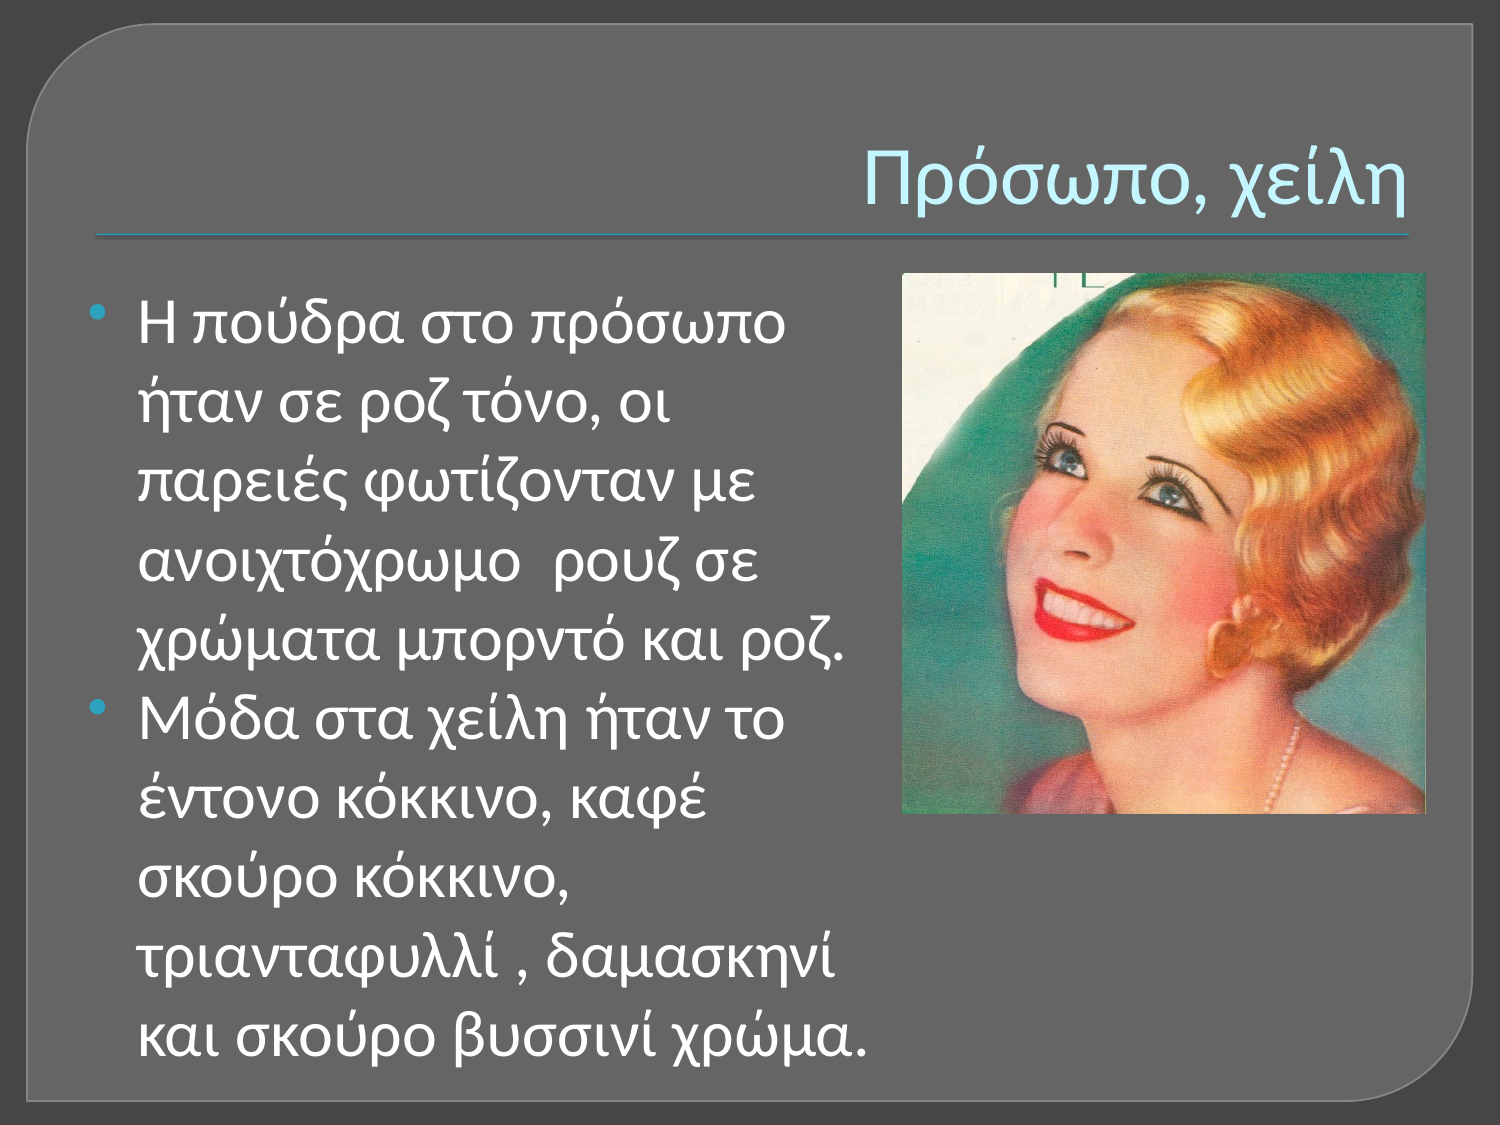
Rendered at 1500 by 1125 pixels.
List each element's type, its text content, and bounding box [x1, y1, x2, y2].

title Πρόσωπο, χείλη [75, 41, 1425, 230]
list Η πούδρα στο πρόσωπο ήταν σε ροζ τόνο, οι παρειές φωτίζονταν με ανοιχτόχρωμο ρουζ σε χρώματα μπορντό και ροζ. Μόδα στα χείλη ήταν το έντονο κόκκινο, καφέ σκούρο κόκκινο, τριανταφυλλί , δαμασκηνί και σκούρο βυσσινί χρώμα. [75, 270, 892, 1103]
picture [902, 273, 1426, 814]
